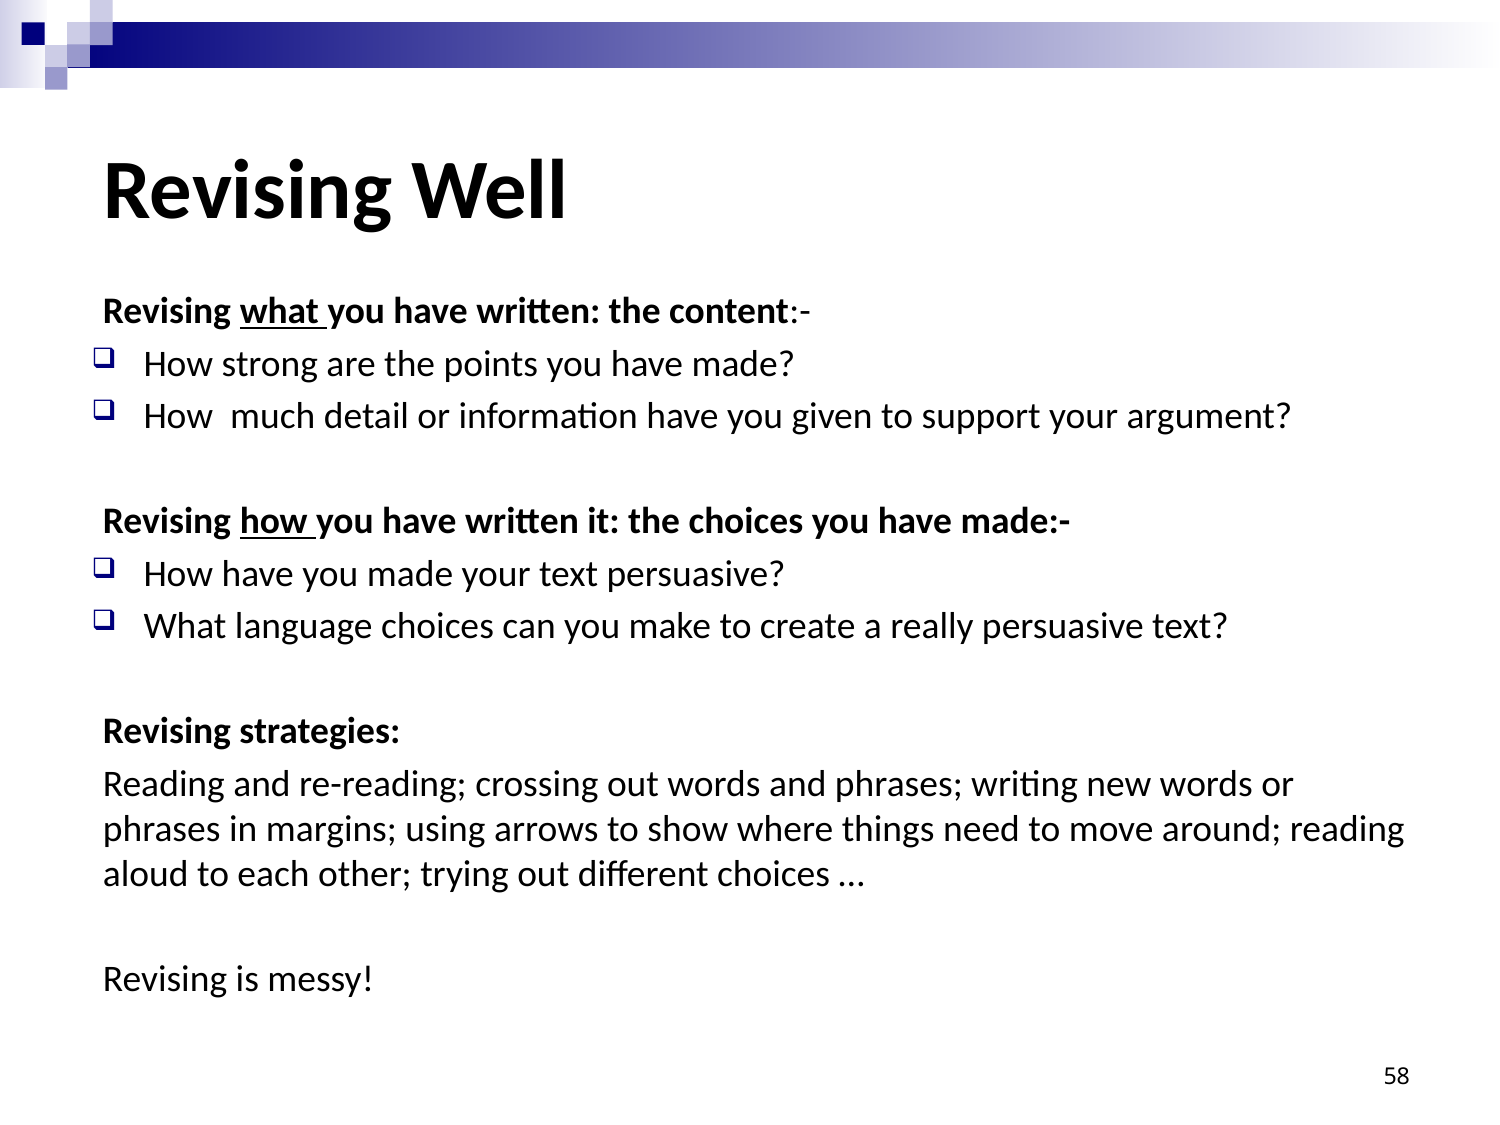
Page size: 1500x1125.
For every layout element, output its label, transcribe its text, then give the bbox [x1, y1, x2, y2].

title Revising Well [88, 113, 1412, 256]
list Revising what you have written: the content:- How strong are the points you have made? How much detail or information have you given to support your argument? Revising how you have written it: the choices you have made:- How have you made your text persuasive? What language choices can you make to create a really persuasive text? Revising strategies: Reading and re-reading; crossing out words and phrases; writing new words or phrases in margins; using arrows to show where things need to move around; reading aloud to each other; trying out different choices … Revising is messy! [76, 278, 1424, 1071]
slide_number 58 [1074, 1024, 1426, 1101]
